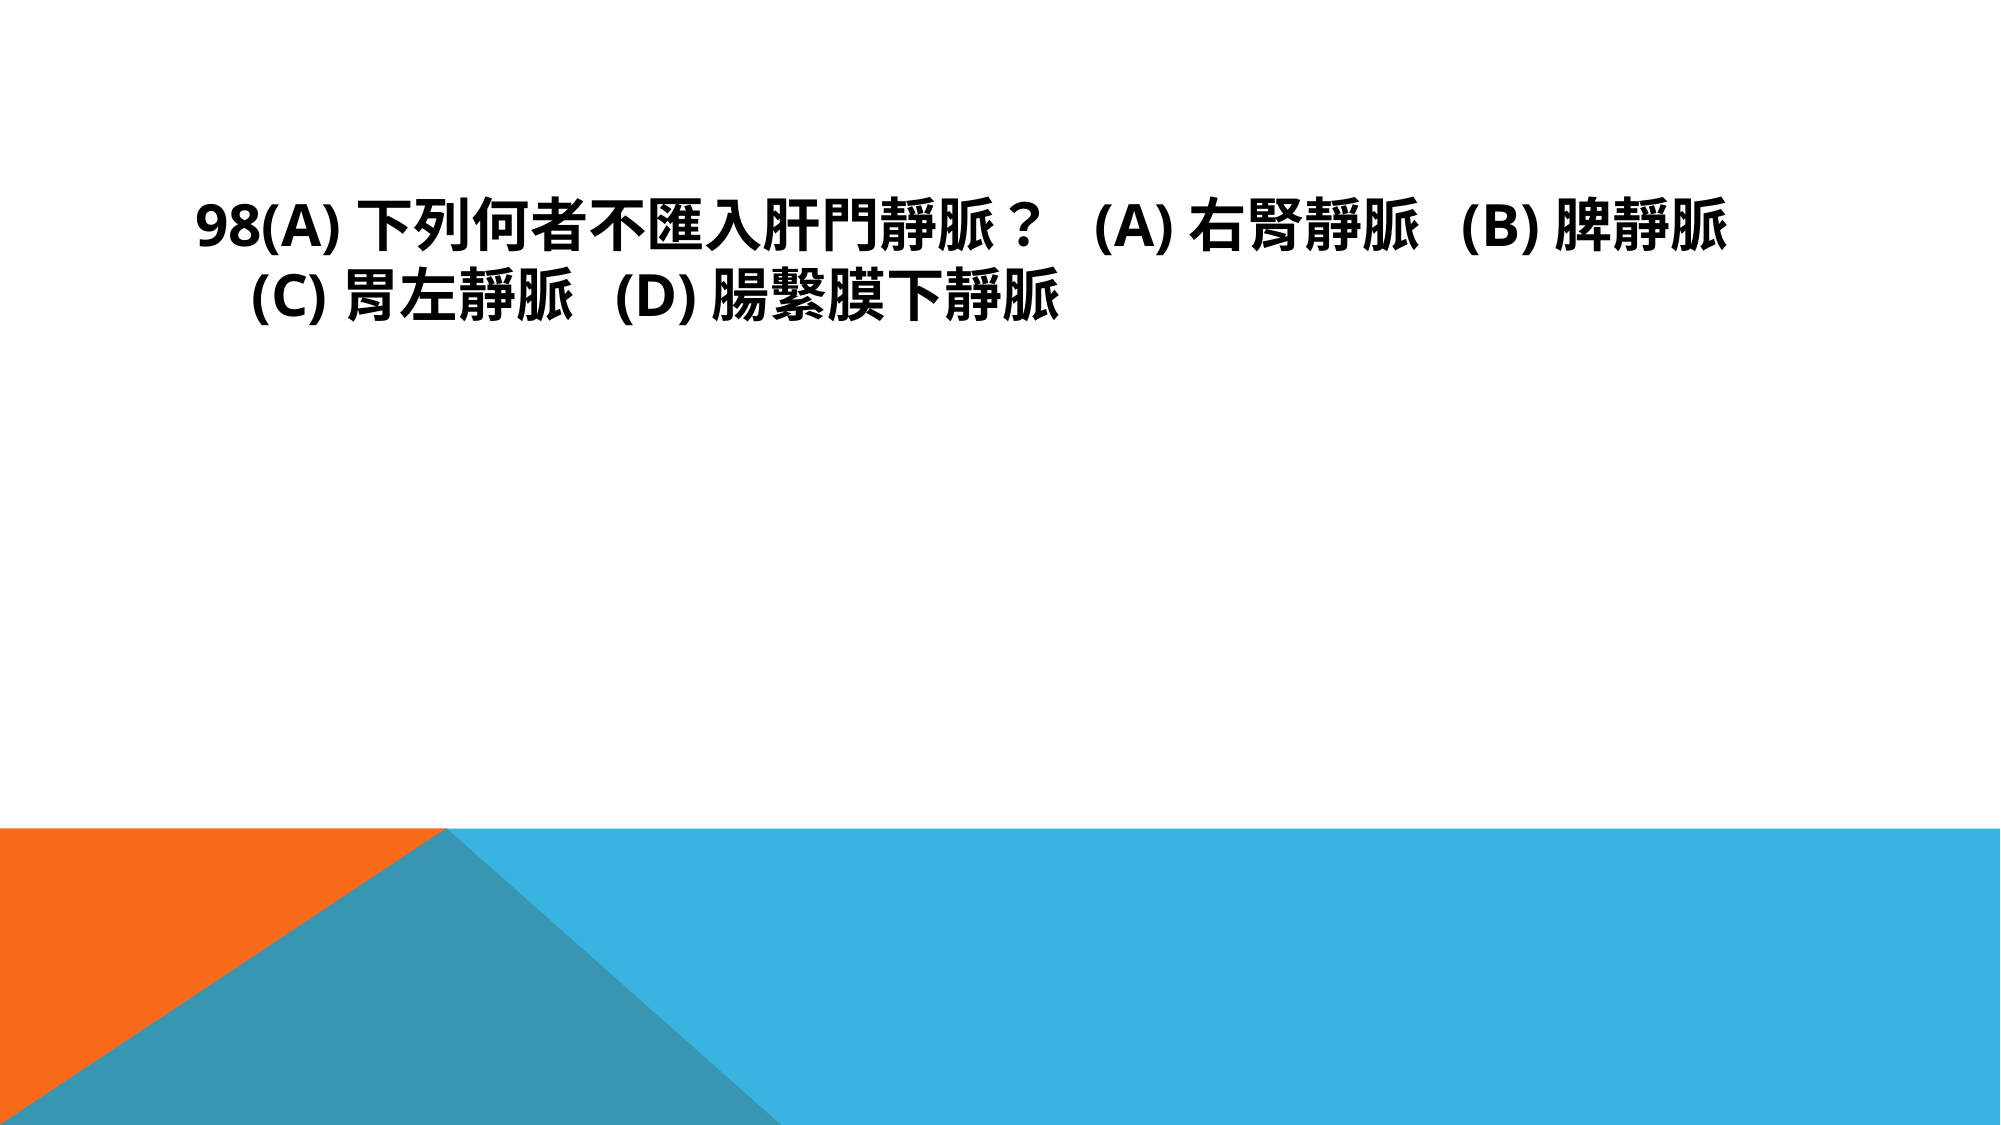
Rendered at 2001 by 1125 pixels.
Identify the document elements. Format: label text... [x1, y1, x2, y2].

list 98(A)下列何者不匯入肝門靜脈？ (A)右腎靜脈 (B)脾靜脈 (C)胃左靜脈 (D)腸繫膜下靜脈 [180, 180, 1825, 768]
